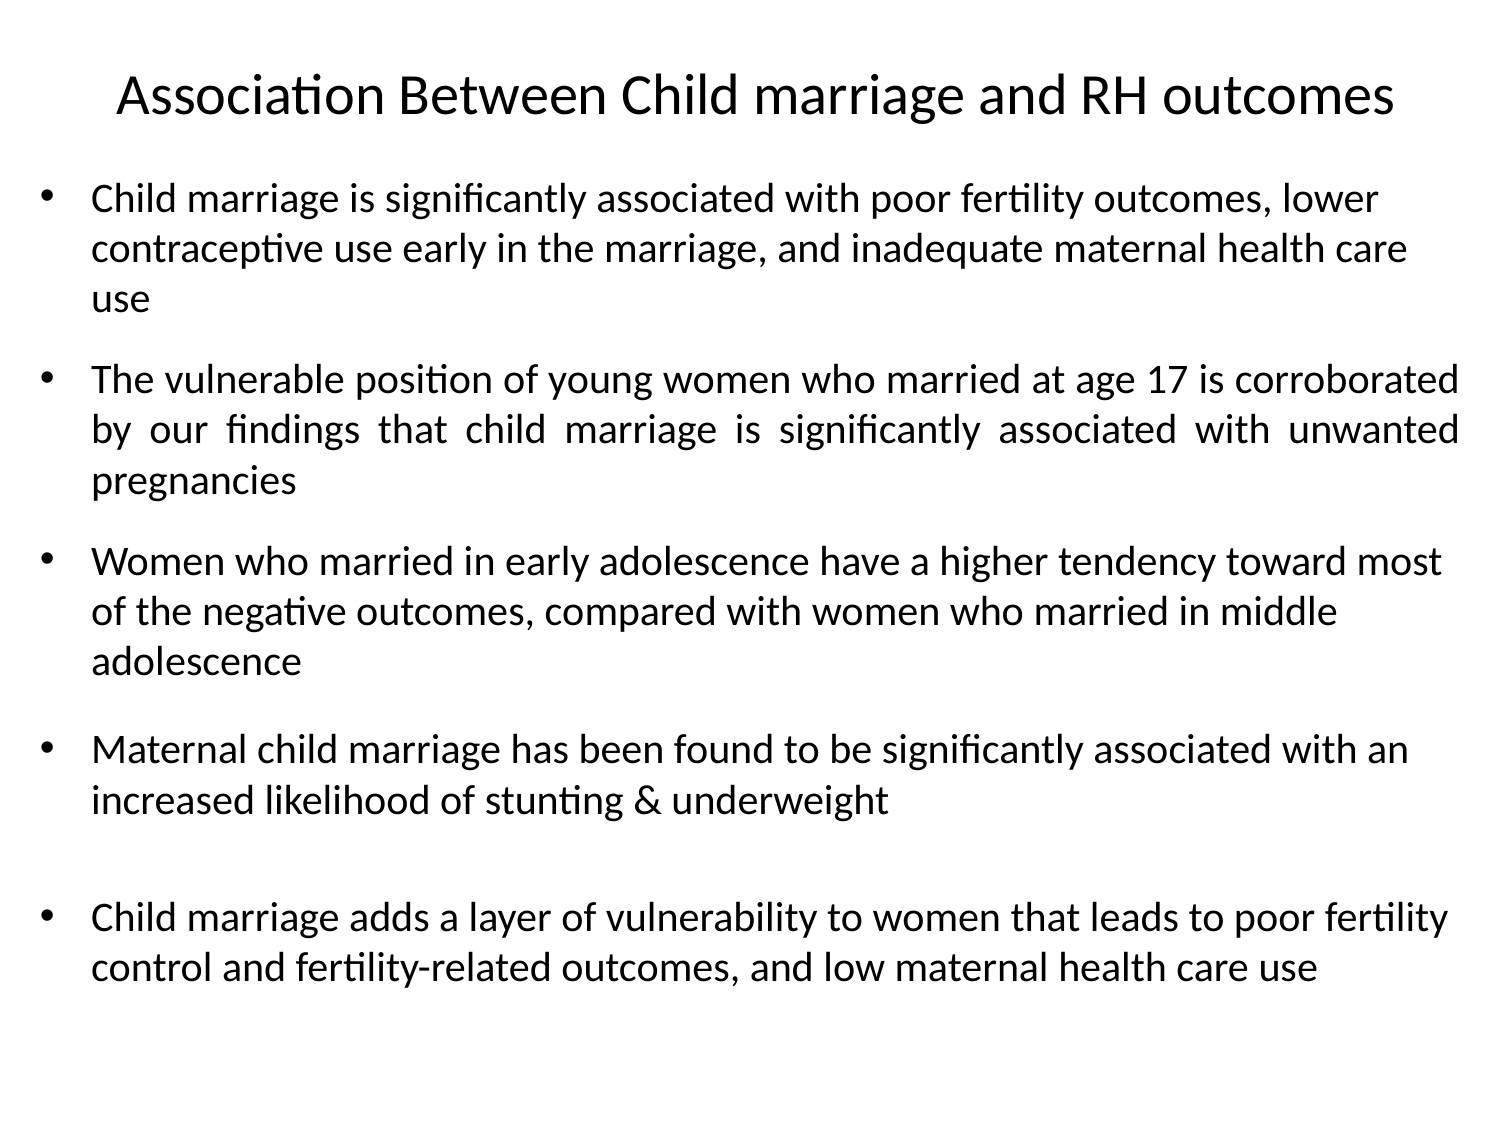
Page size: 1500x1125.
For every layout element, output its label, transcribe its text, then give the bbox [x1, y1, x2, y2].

title Association Between Child marriage and RH outcomes [50, 45, 1463, 138]
list Child marriage is significantly associated with poor fertility outcomes, lower contraceptive use early in the marriage, and inadequate maternal health care use The vulnerable position of young women who married at age 17 is corroborated by our findings that child marriage is significantly associated with unwanted pregnancies Women who married in early adolescence have a higher tendency toward most of the negative outcomes, compared with women who married in middle adolescence Maternal child marriage has been found to be significantly associated with an increased likelihood of stunting & underweight Child marriage adds a layer of vulnerability to women that leads to poor fertility control and fertility-related outcomes, and low maternal health care use [24, 162, 1475, 1050]
